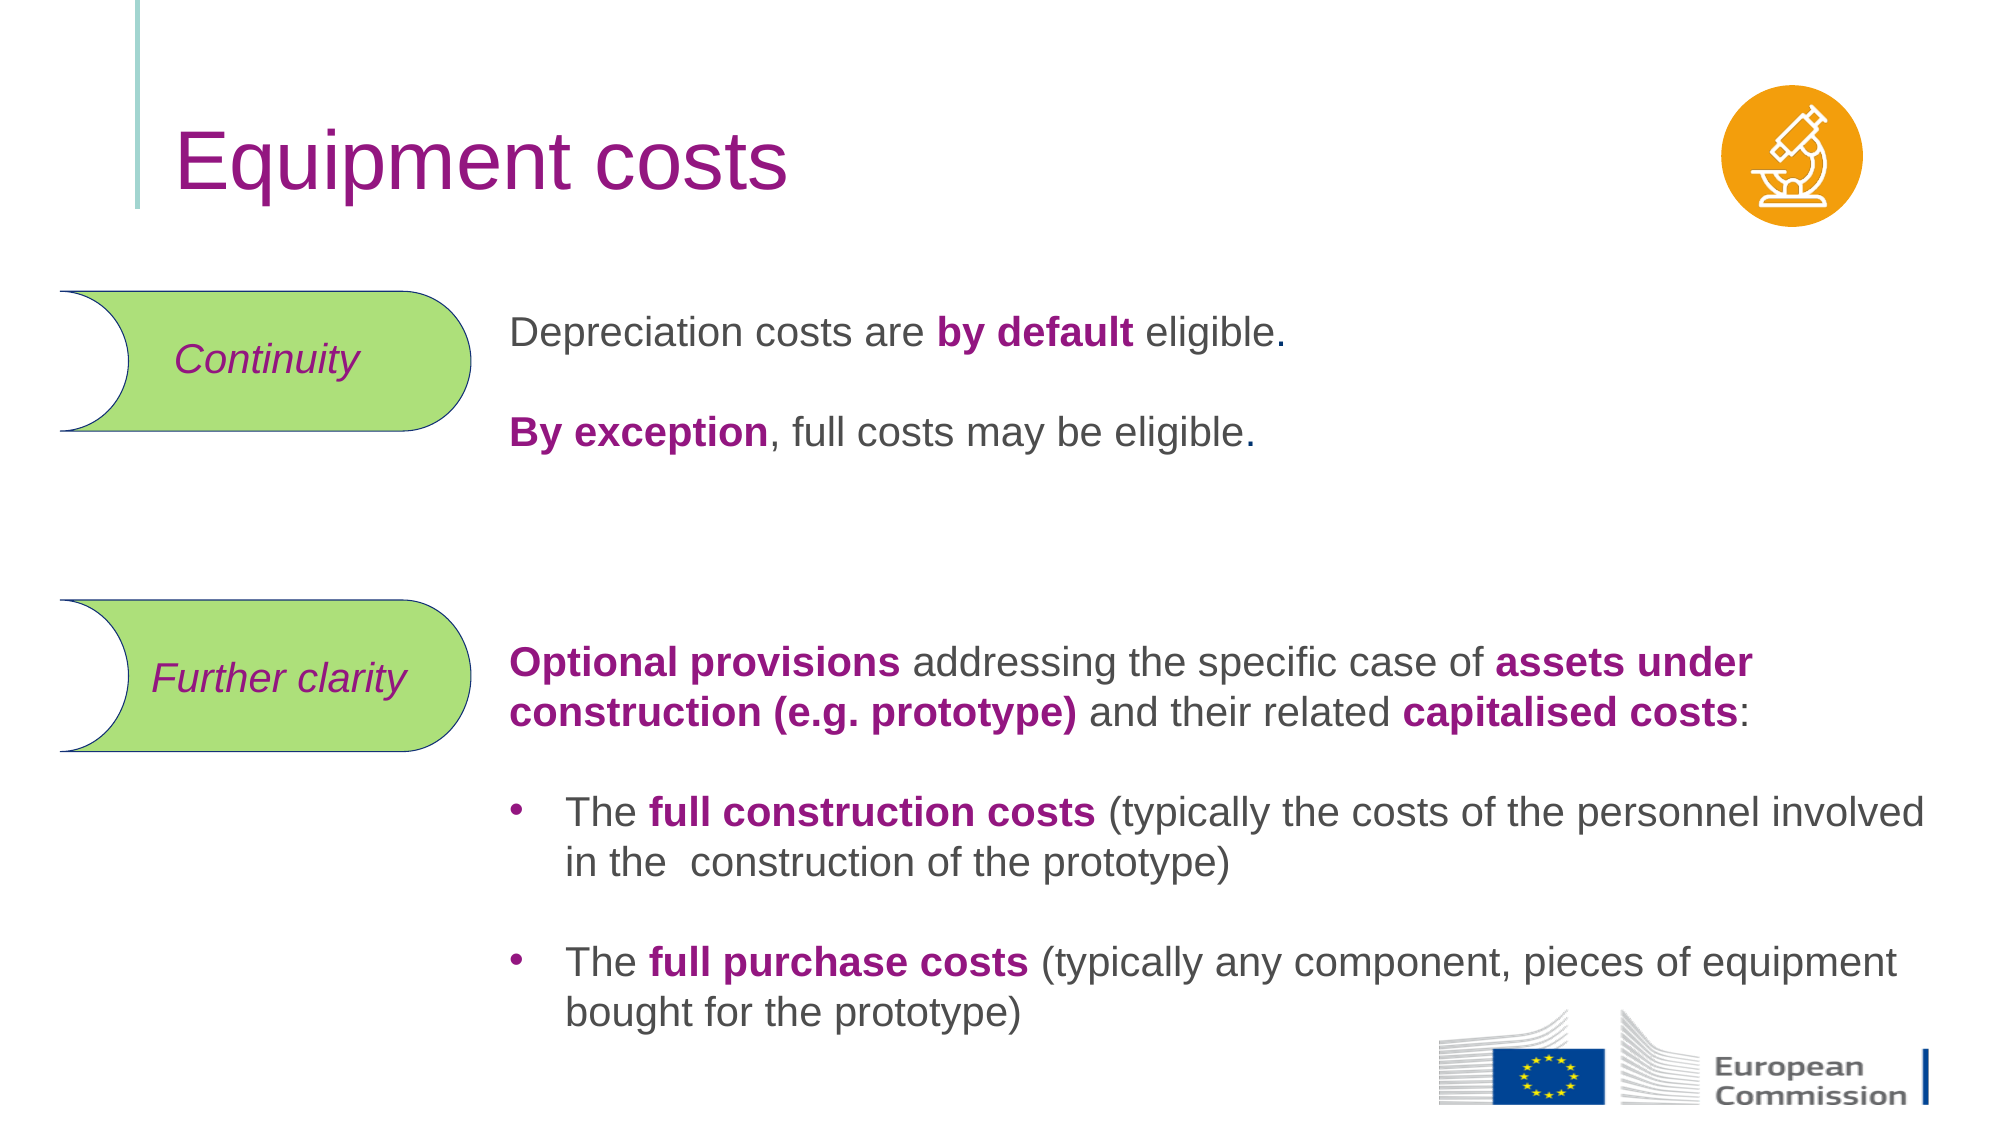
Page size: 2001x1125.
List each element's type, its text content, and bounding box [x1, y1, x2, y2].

text_box [59, 290, 466, 432]
title Equipment costs [159, 79, 1885, 208]
text_box Further clarity [99, 642, 459, 708]
text_box Continuity [159, 324, 495, 390]
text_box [1721, 85, 1863, 227]
text_box Depreciation costs are by default eligible. By exception, full costs may be eligible. Optional provisions addressing the specific case of assets under construction (e.g. prototype) and their related capitalised costs: The full construction costs (typically the costs of the personnel involved in the construction of the prototype) The full purchase costs (typically any component, pieces of equipment bought for the prototype) [494, 201, 1984, 1125]
text_box [59, 599, 472, 753]
